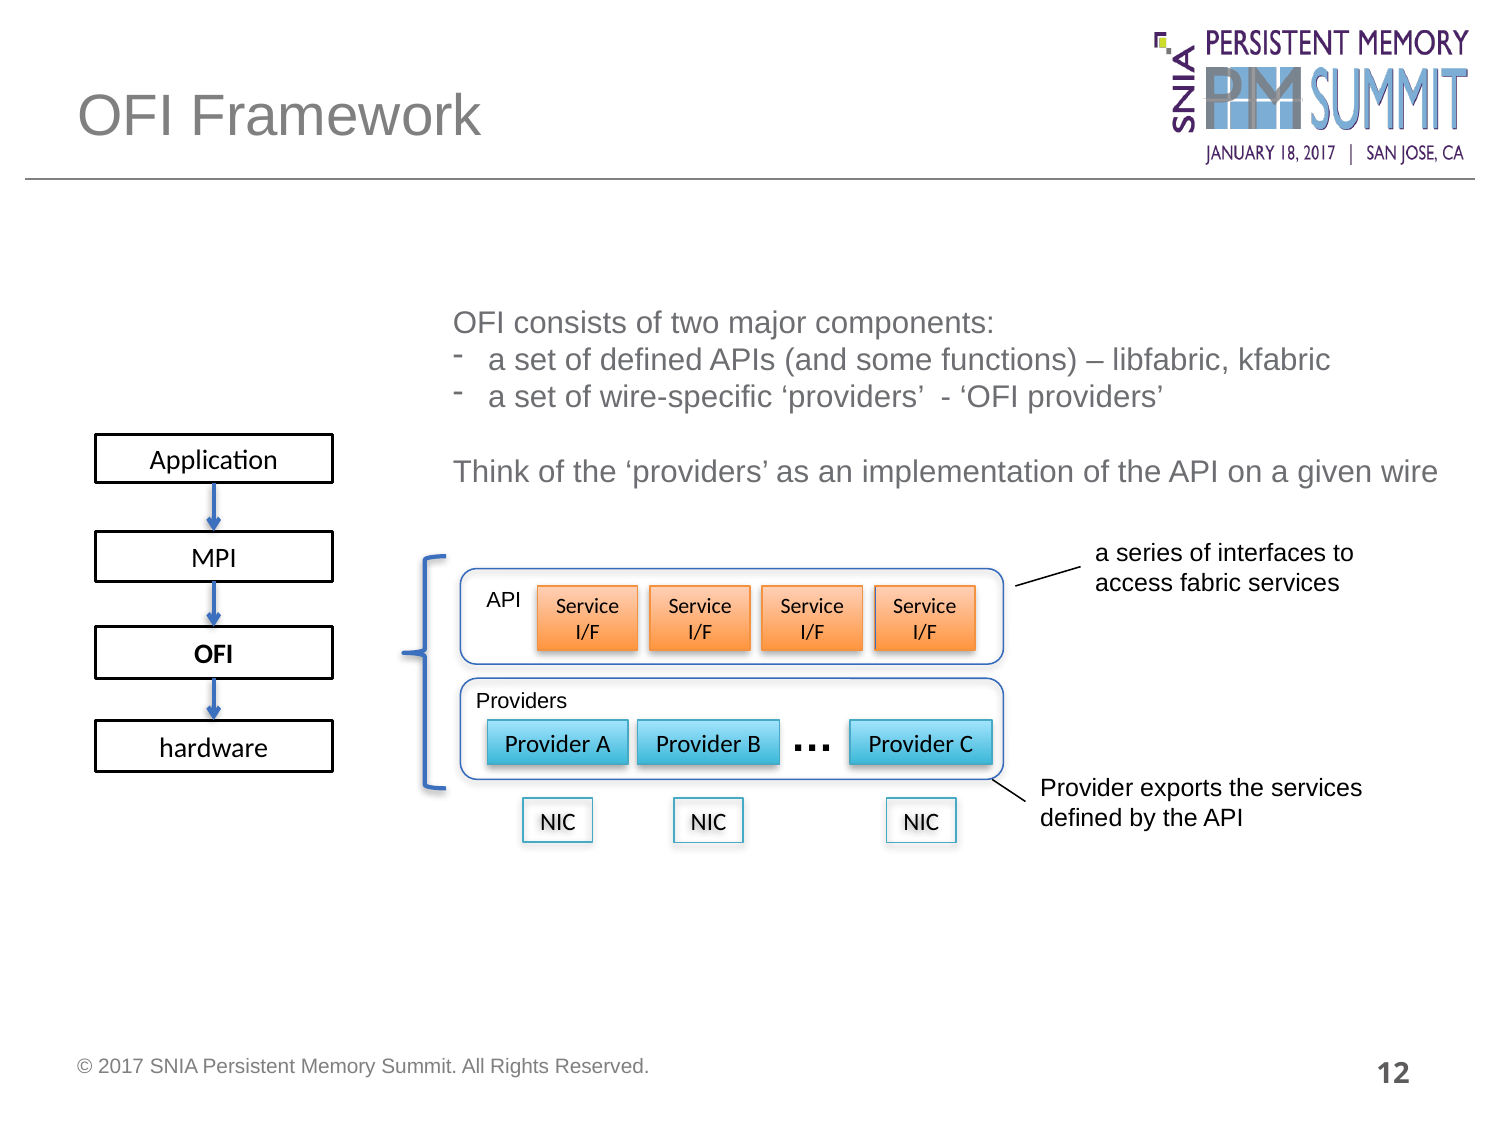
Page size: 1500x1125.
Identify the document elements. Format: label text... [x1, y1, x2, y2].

text_box hardware [95, 720, 333, 772]
text_box Providers [460, 679, 583, 721]
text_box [991, 779, 1026, 803]
text_box NIC [523, 798, 593, 843]
text_box [460, 678, 1004, 780]
text_box OFI consists of two major components: a set of defined APIs (and some functions) – libfabric, kfabric a set of wire-specific ‘providers’ - ‘OFI providers’ Think of the ‘providers’ as an implementation of the API on a given wire [438, 294, 1456, 497]
text_box NIC [673, 798, 744, 843]
text_box NIC [886, 798, 956, 843]
text_box Provider exports the services defined by the API [1025, 764, 1413, 839]
text_box Application [95, 434, 333, 483]
text_box [403, 556, 447, 789]
text_box MPI [95, 531, 333, 582]
title OFI Framework [62, 37, 938, 188]
text_box API [471, 578, 536, 620]
text_box OFI [95, 626, 333, 679]
text_box [460, 568, 1004, 665]
slide_number 12 [1074, 1046, 1426, 1125]
text_box a series of interfaces to access fabric services [1080, 529, 1380, 604]
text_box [1015, 566, 1081, 587]
picture [1150, 16, 1475, 171]
text_box Service I/F [537, 586, 638, 650]
